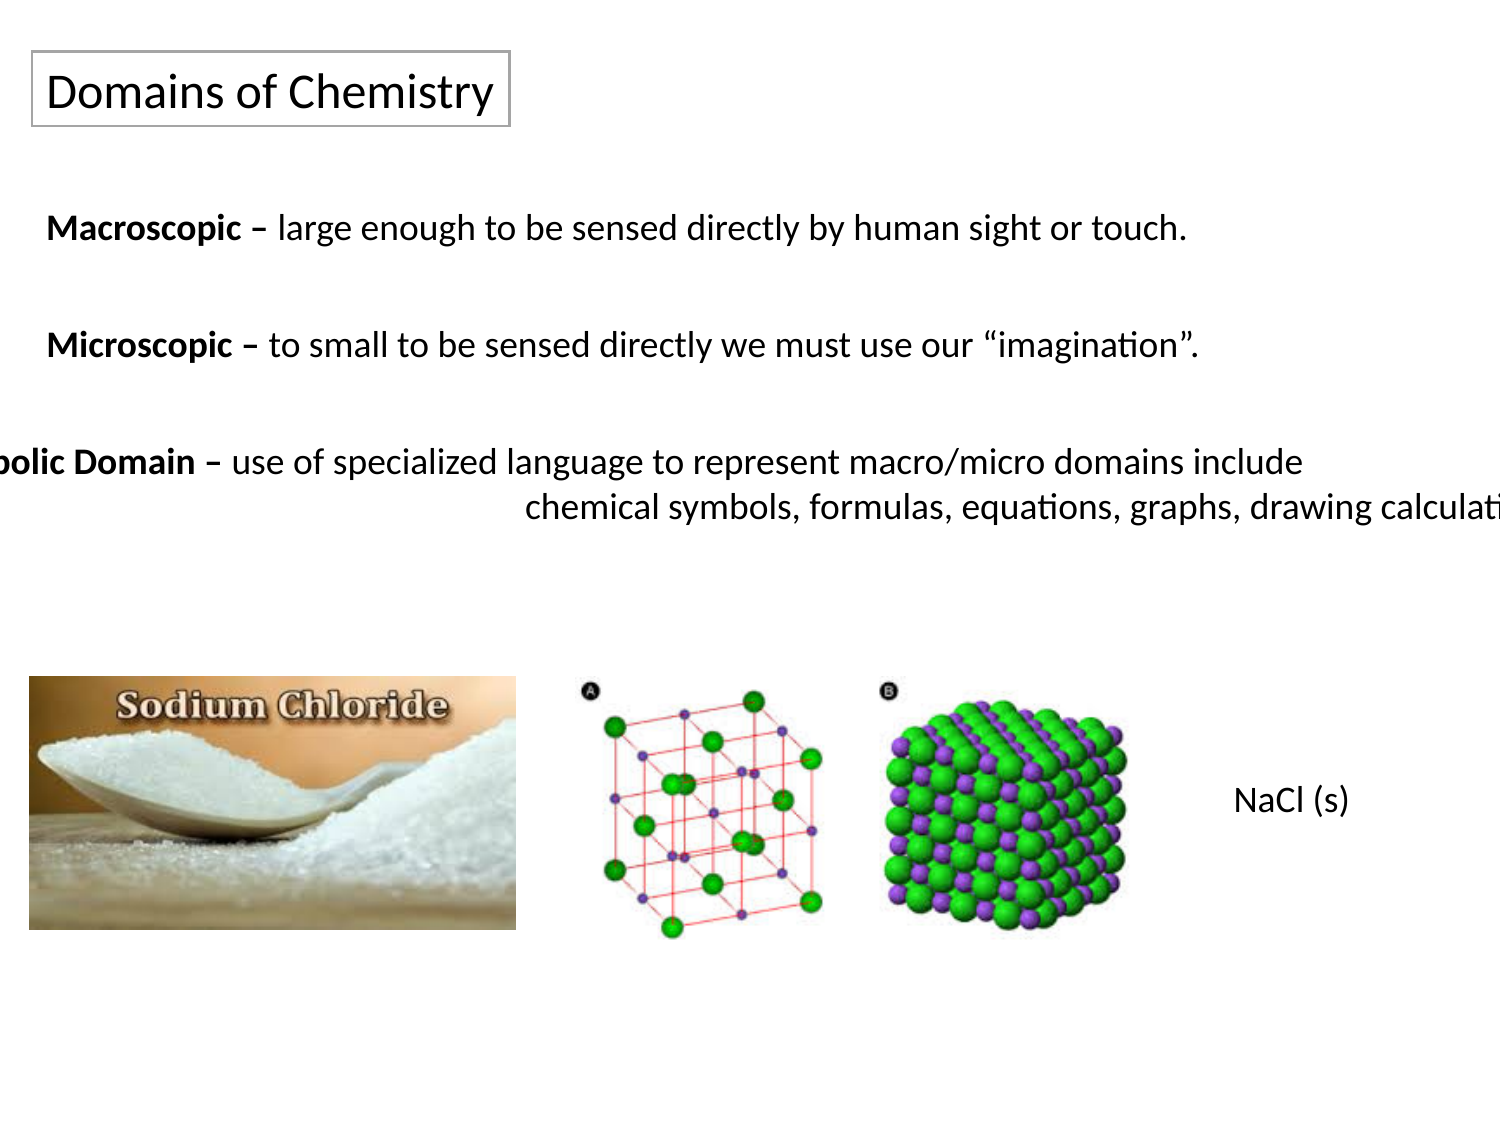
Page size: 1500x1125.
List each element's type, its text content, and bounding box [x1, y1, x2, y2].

text_box NaCl (s) [1218, 767, 1366, 828]
picture [575, 676, 1138, 945]
text_box Microscopic – to small to be sensed directly we must use our “imagination”. [31, 312, 1216, 373]
text_box Symbolic Domain – use of specialized language to represent macro/micro domains include chemical symbols, formulas, equations, graphs, drawing calculations [0, 429, 1500, 535]
picture [29, 676, 516, 930]
text_box Macroscopic – large enough to be sensed directly by human sight or touch. [31, 195, 1205, 255]
text_box Domains of Chemistry [31, 50, 511, 127]
